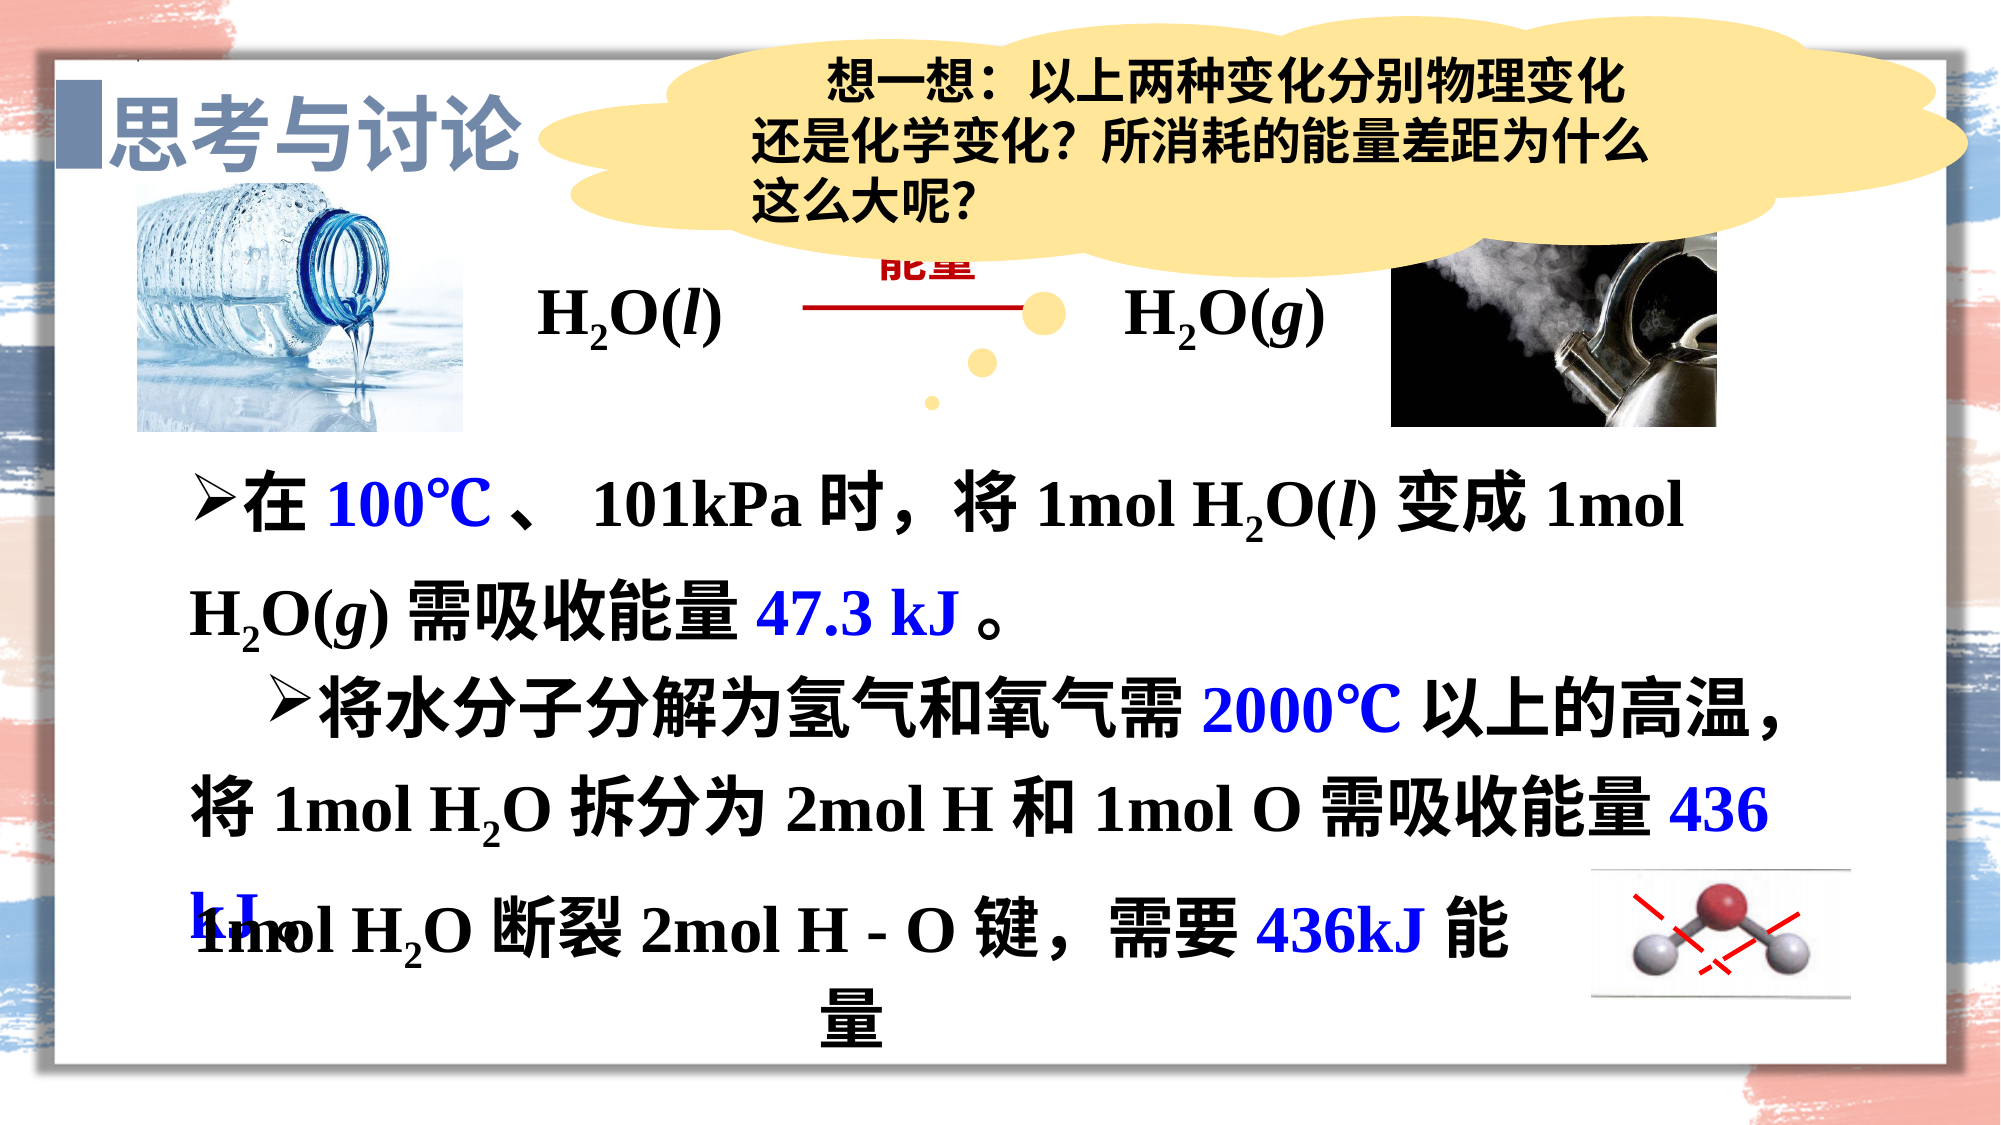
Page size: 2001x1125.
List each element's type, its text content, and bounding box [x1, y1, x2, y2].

text_box 在100℃、101kPa时，将1mol H2O(l)变成1mol H2O(g)需吸收能量47.3 kJ。 [174, 434, 1826, 668]
text_box 想一想：以上两种变化分别物理变化还是化学变化？所消耗的能量差距为什么这么大呢？ [540, 15, 1970, 233]
picture [0, 0, 2001, 1125]
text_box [464, 218, 1391, 356]
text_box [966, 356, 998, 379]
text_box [56, 74, 540, 191]
text_box 1mol H2O断裂2mol H - O键，需要436kJ能量 [174, 878, 1530, 1064]
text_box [1591, 869, 1851, 1000]
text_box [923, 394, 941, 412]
text_box 将水分子分解为氢气和氧气需2000℃以上的高温，将1mol H2O拆分为2mol H和1mol O需吸收能量436 kJ。 [174, 642, 1810, 959]
